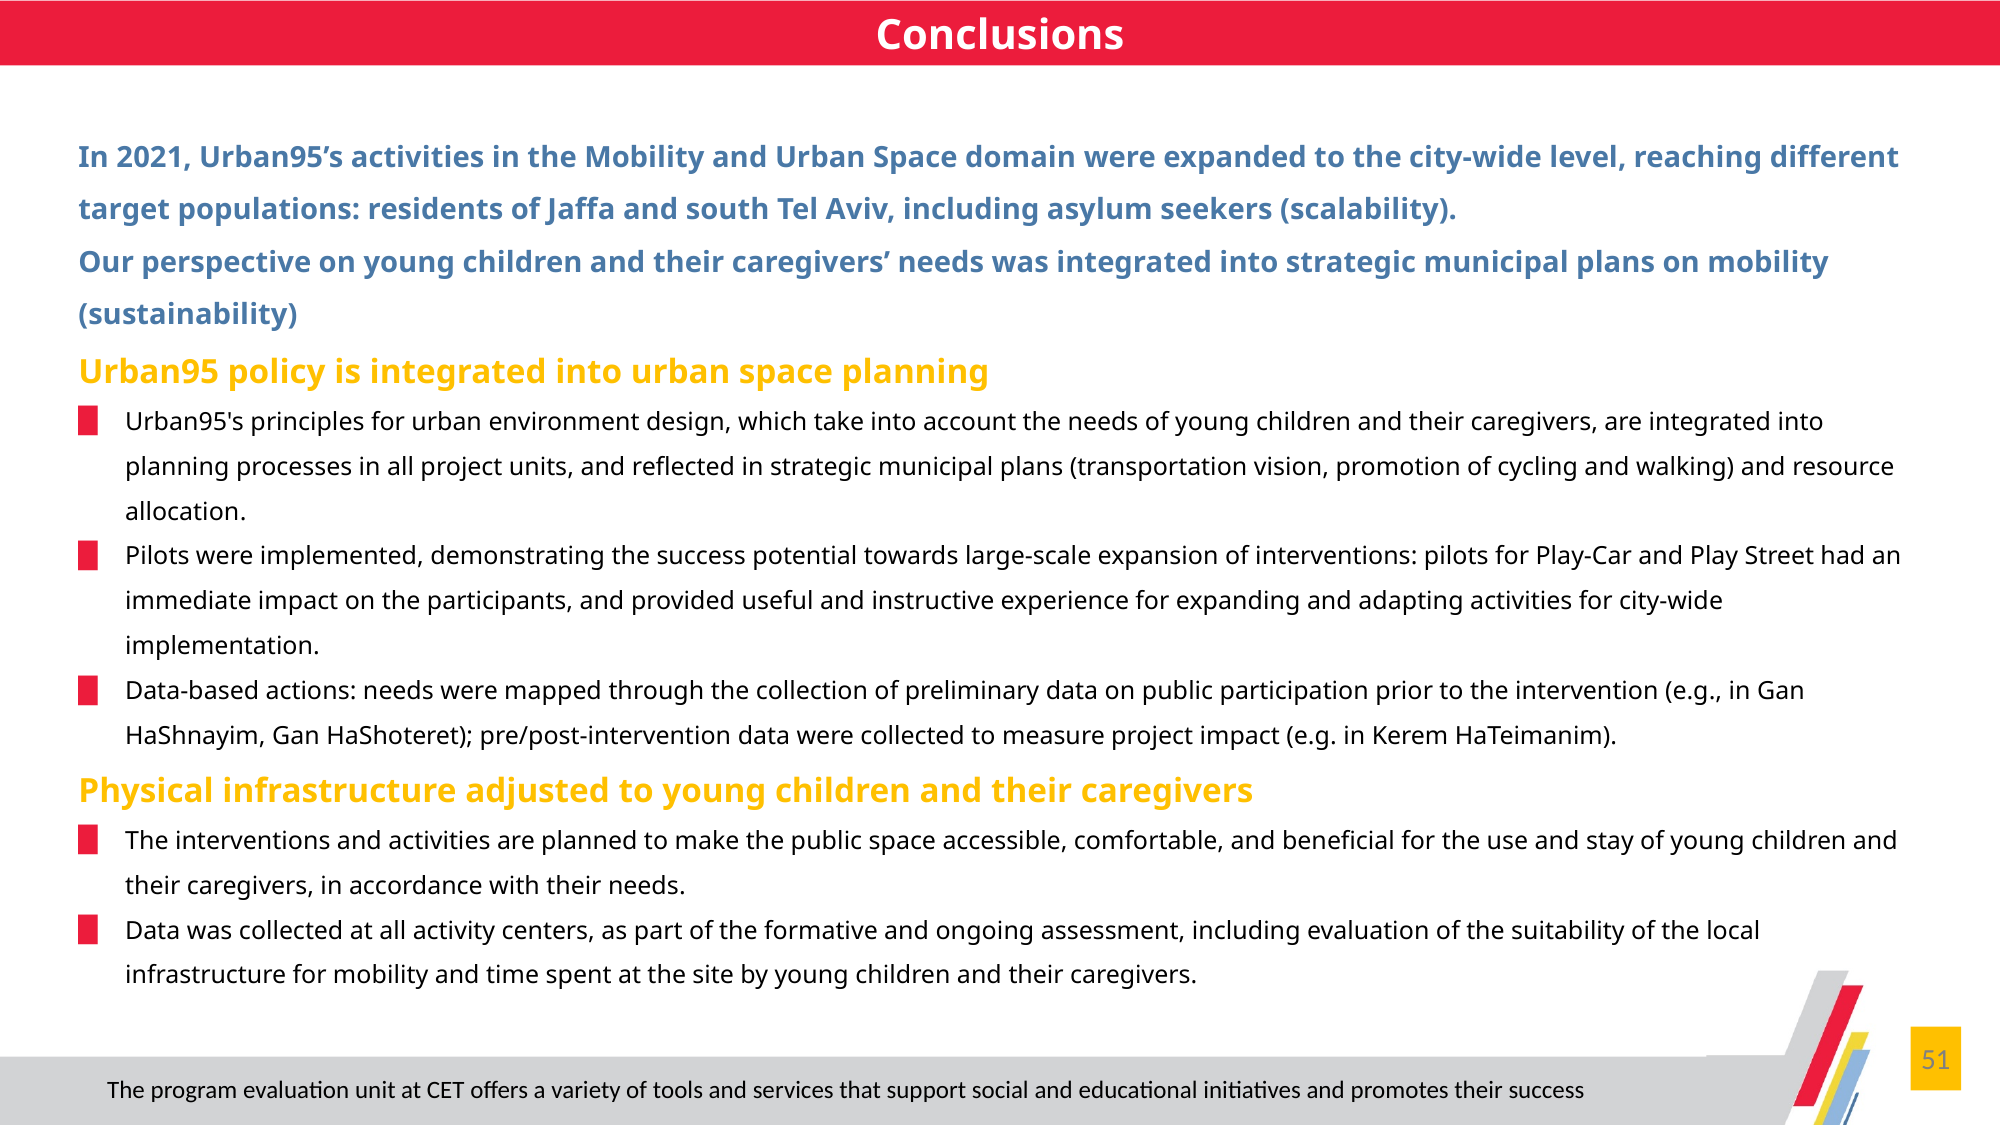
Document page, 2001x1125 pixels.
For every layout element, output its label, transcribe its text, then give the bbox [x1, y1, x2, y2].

picture [1706, 997, 1889, 1125]
slide_number 51 [1860, 1028, 1966, 1088]
text_box Conclusions [0, 0, 2000, 66]
text_box In 2021, Urban95’s activities in the Mobility and Urban Space domain were expanded to the city-wide level, reaching different target populations: residents of Jaffa and south Tel Aviv, including asylum seekers (scalability). Our perspective on young children and their caregivers’ needs was integrated into strategic municipal plans on mobility (sustainability) Urban95 policy is integrated into urban space planning Urban95's principles for urban environment design, which take into account the needs of young children and their caregivers, are integrated into planning processes in all project units, and reflected in strategic municipal plans (transportation vision, promotion of cycling and walking) and resource allocation. Pilots were implemented, demonstrating the success potential towards large-scale expansion of interventions: pilots for Play-Car and Play Street had an immediate impact on the participants, and provided useful and instructive experience for expanding and adapting activities for city-wide implementation. Data-based actions: needs were mapped through the collection of preliminary data on public participation prior to the intervention (e.g., in Gan HaShnayim, Gan HaShoteret); pre/post-intervention data were collected to measure project impact (e.g. in Kerem HaTeimanim). Physical infrastructure adjusted to young children and their caregivers The interventions and activities are planned to make the public space accessible, comfortable, and beneficial for the use and stay of young children and their caregivers, in accordance with their needs. Data was collected at all activity centers, as part of the formative and ongoing assessment, including evaluation of the suitability of the local infrastructure for mobility and time spent at the site by young children and their caregivers. [63, 113, 1933, 997]
